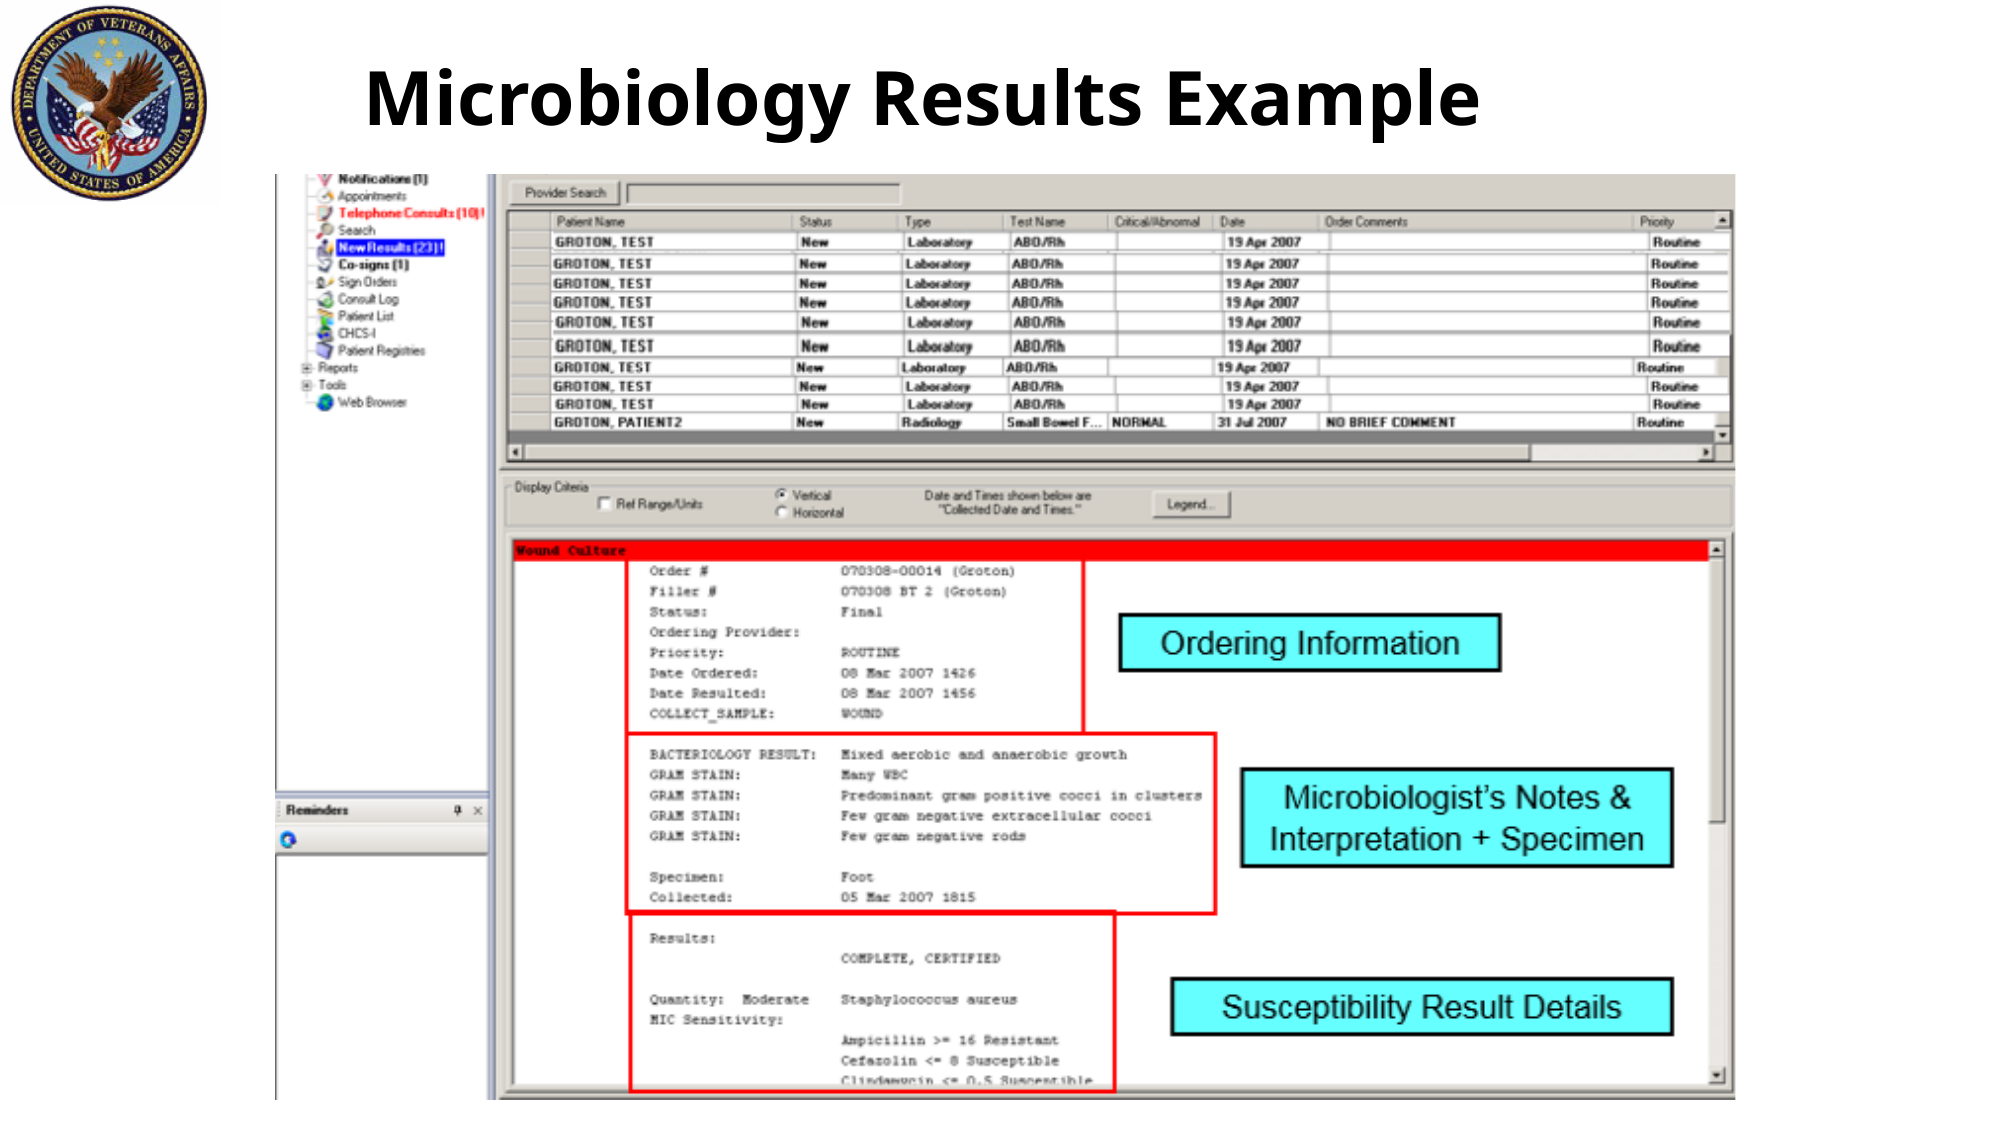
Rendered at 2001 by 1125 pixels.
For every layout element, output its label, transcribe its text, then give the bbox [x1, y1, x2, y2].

text_box Microbiology Results Example [348, 0, 2000, 205]
picture [0, 0, 220, 205]
picture [274, 174, 1736, 1100]
